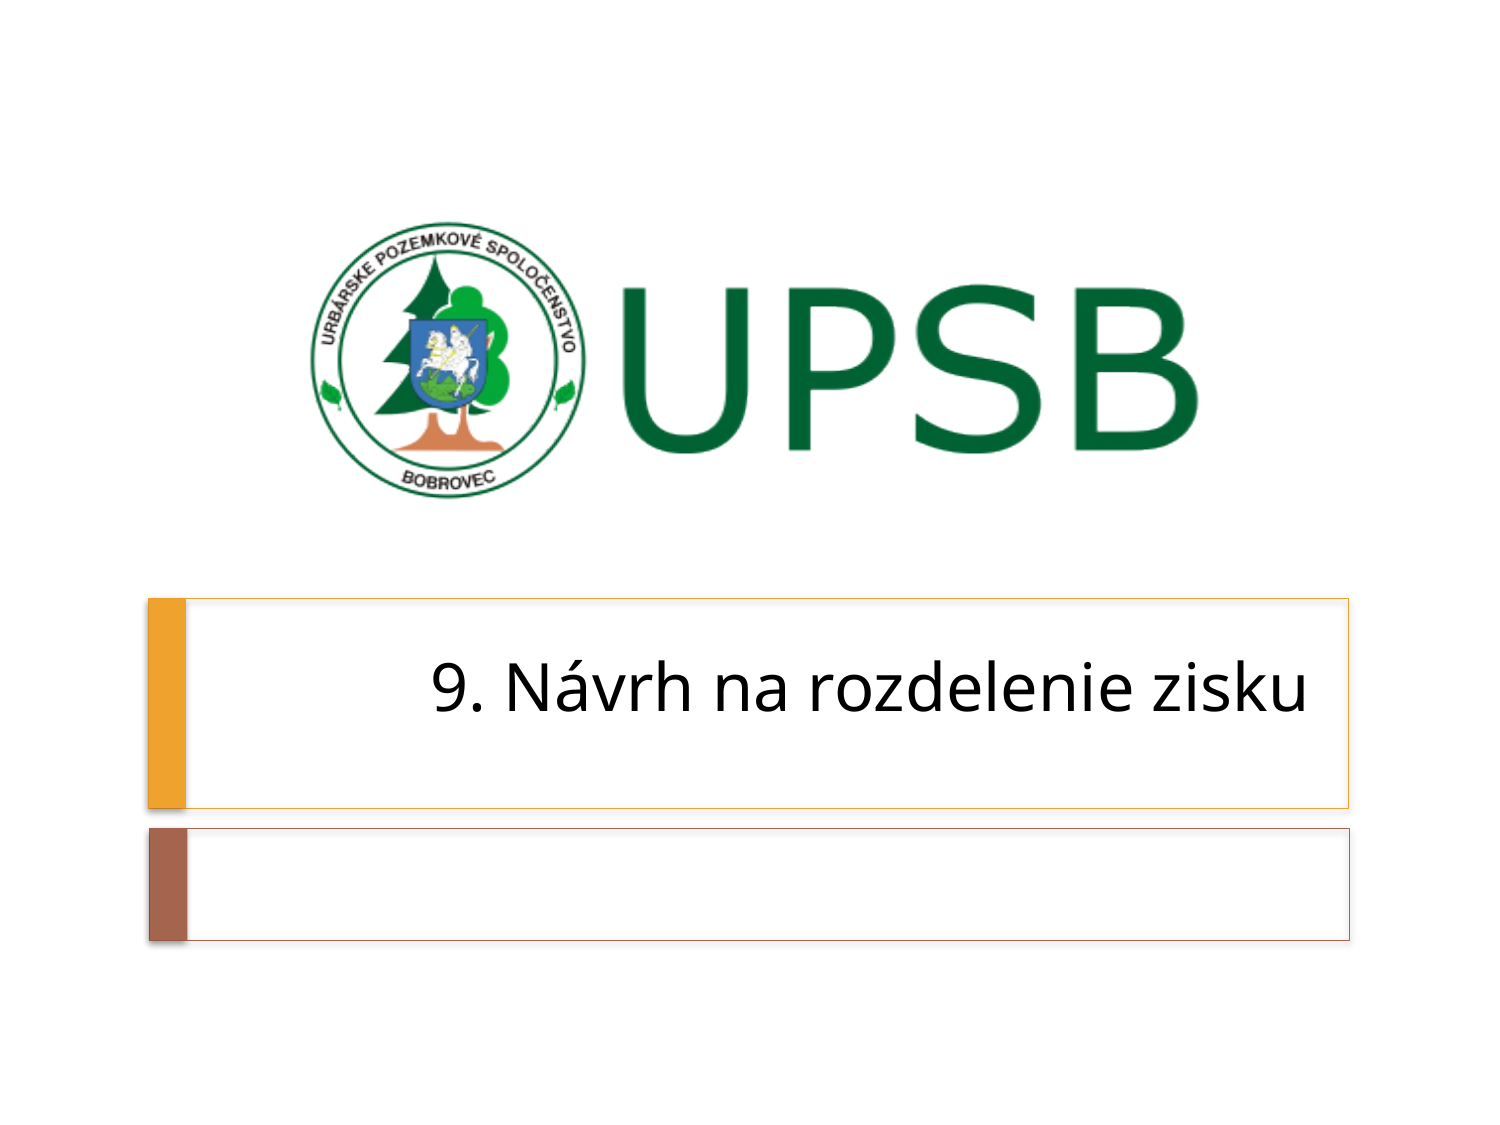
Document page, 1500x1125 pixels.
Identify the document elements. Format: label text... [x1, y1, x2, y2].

title 9. Návrh na rozdelenie zisku [200, 637, 1325, 800]
picture [162, 212, 1351, 510]
